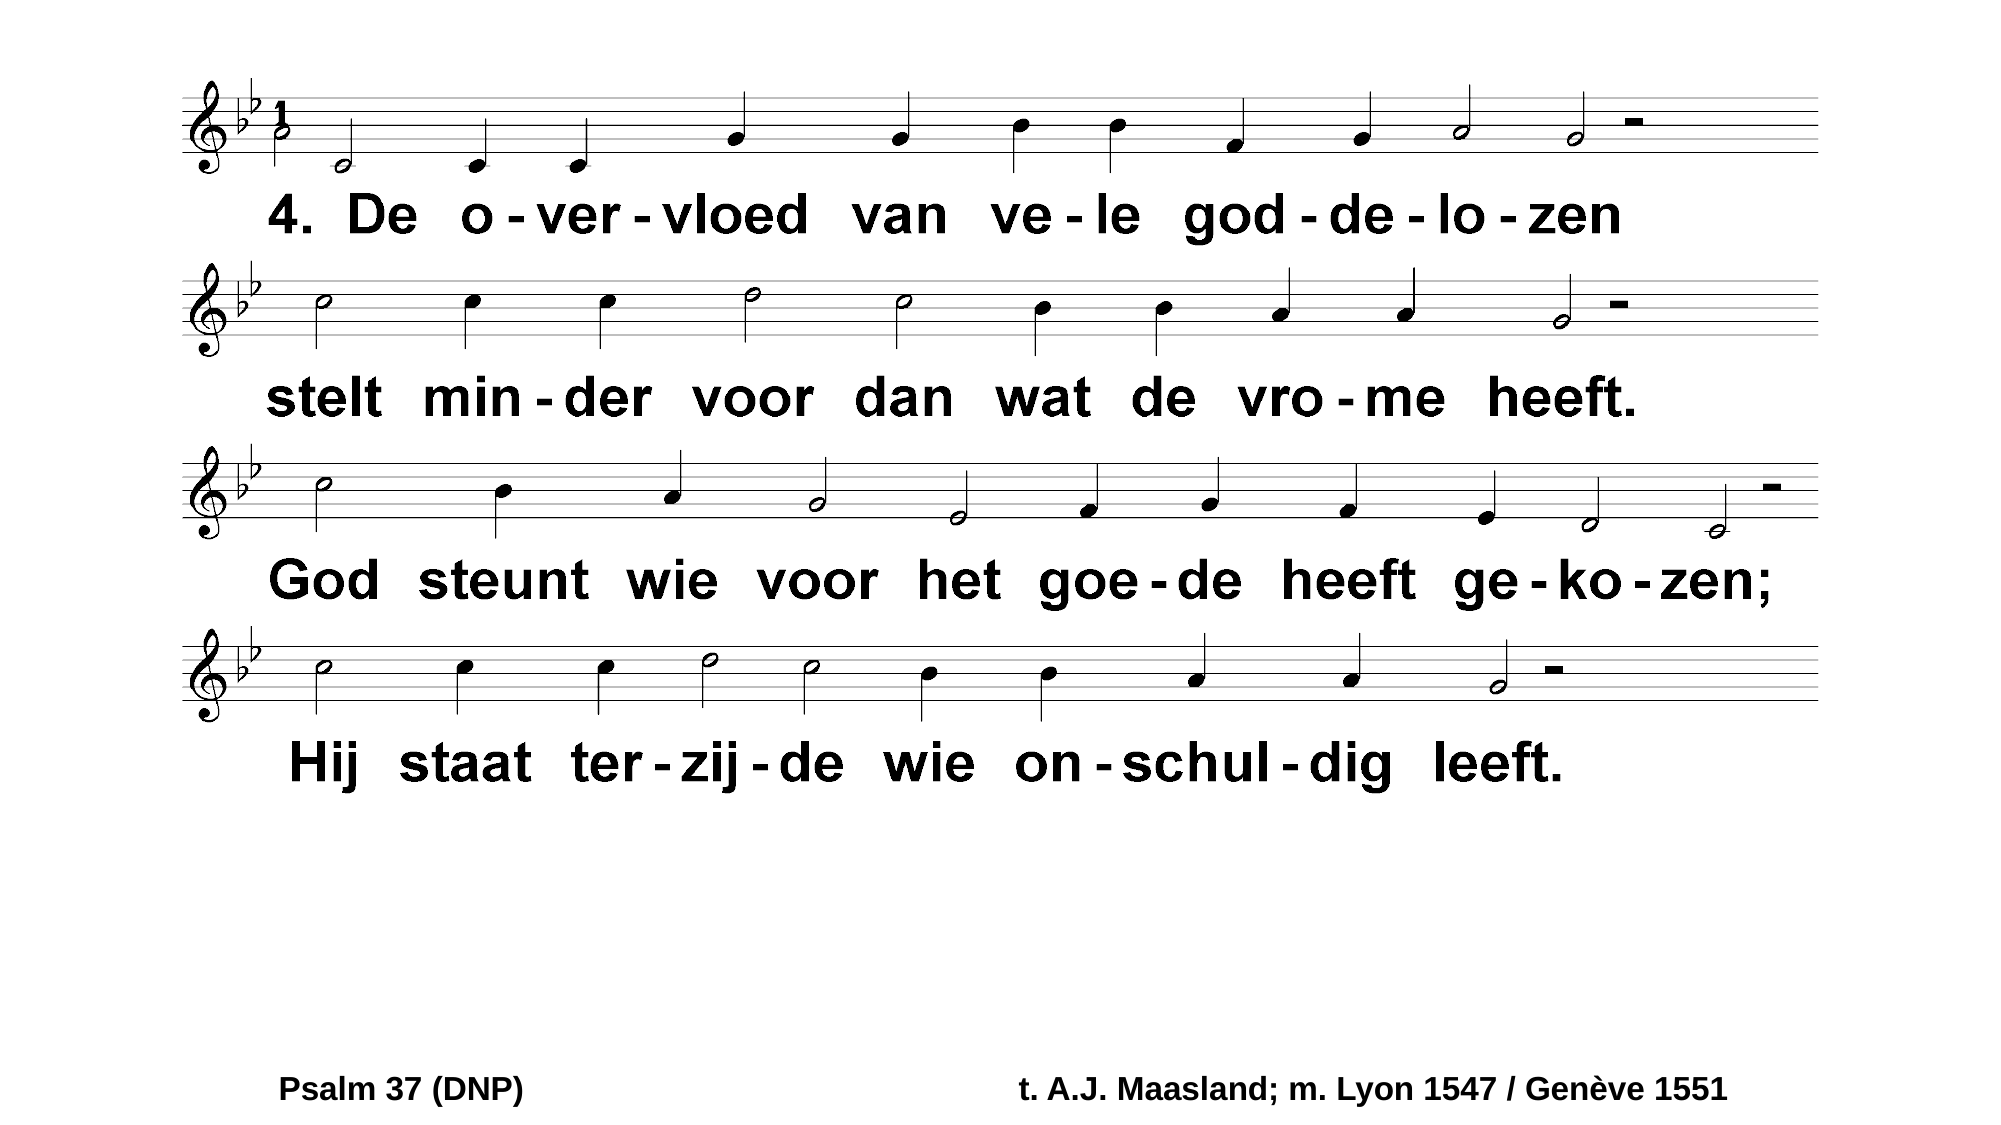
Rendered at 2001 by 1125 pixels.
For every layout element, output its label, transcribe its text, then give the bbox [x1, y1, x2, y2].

text_box Psalm 37 (DNP) t. A.J. Maasland; m. Lyon 1547 / Genève 1551 [263, 1059, 1745, 1115]
picture [166, 62, 1834, 809]
